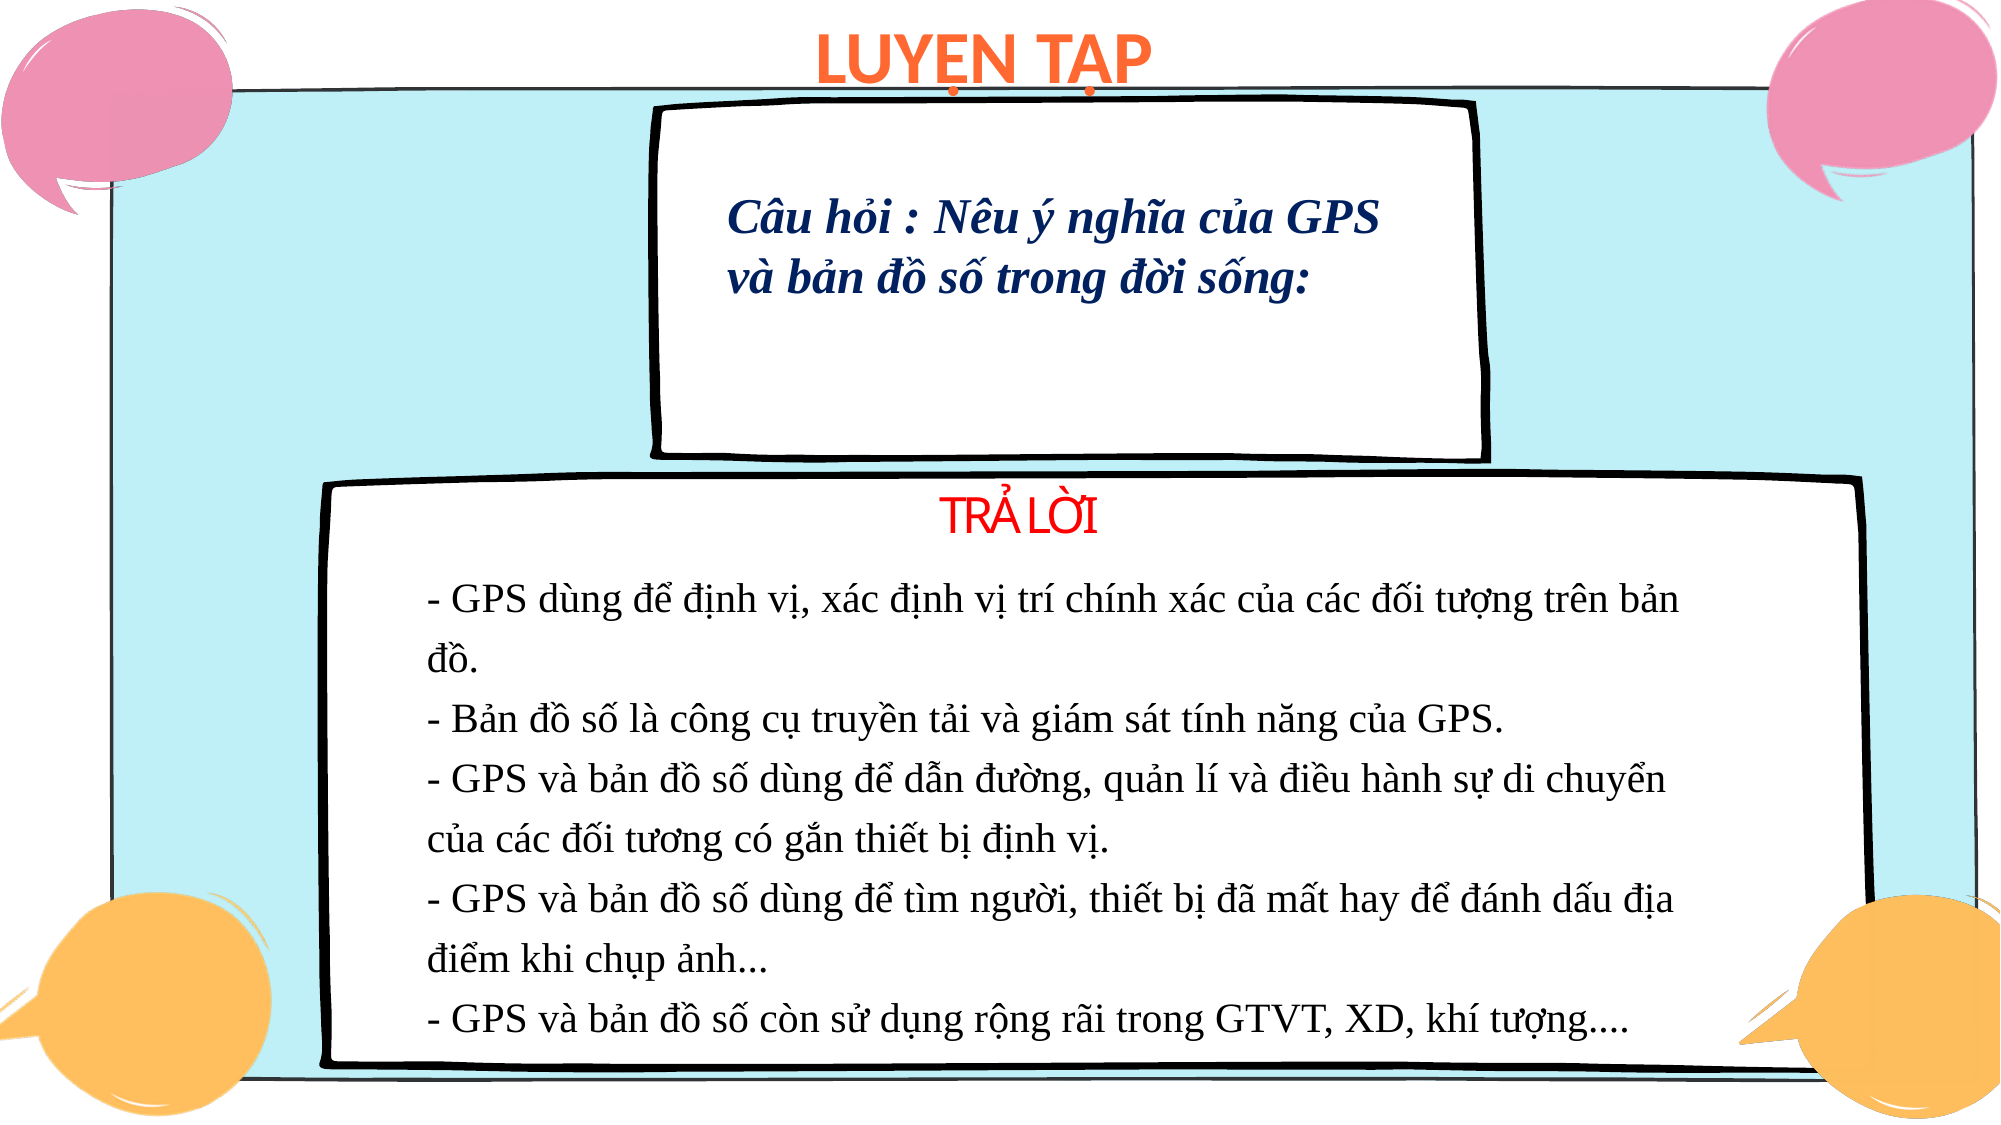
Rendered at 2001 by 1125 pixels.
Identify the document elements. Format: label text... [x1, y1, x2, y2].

text_box LUYỆN TẬP [421, 9, 1549, 85]
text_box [317, 468, 1878, 1075]
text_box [318, 1075, 1742, 1083]
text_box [648, 94, 1491, 465]
picture [1745, 0, 2000, 214]
picture [0, 0, 238, 227]
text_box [109, 85, 1979, 903]
picture [1742, 852, 2000, 1125]
picture [0, 849, 318, 1125]
